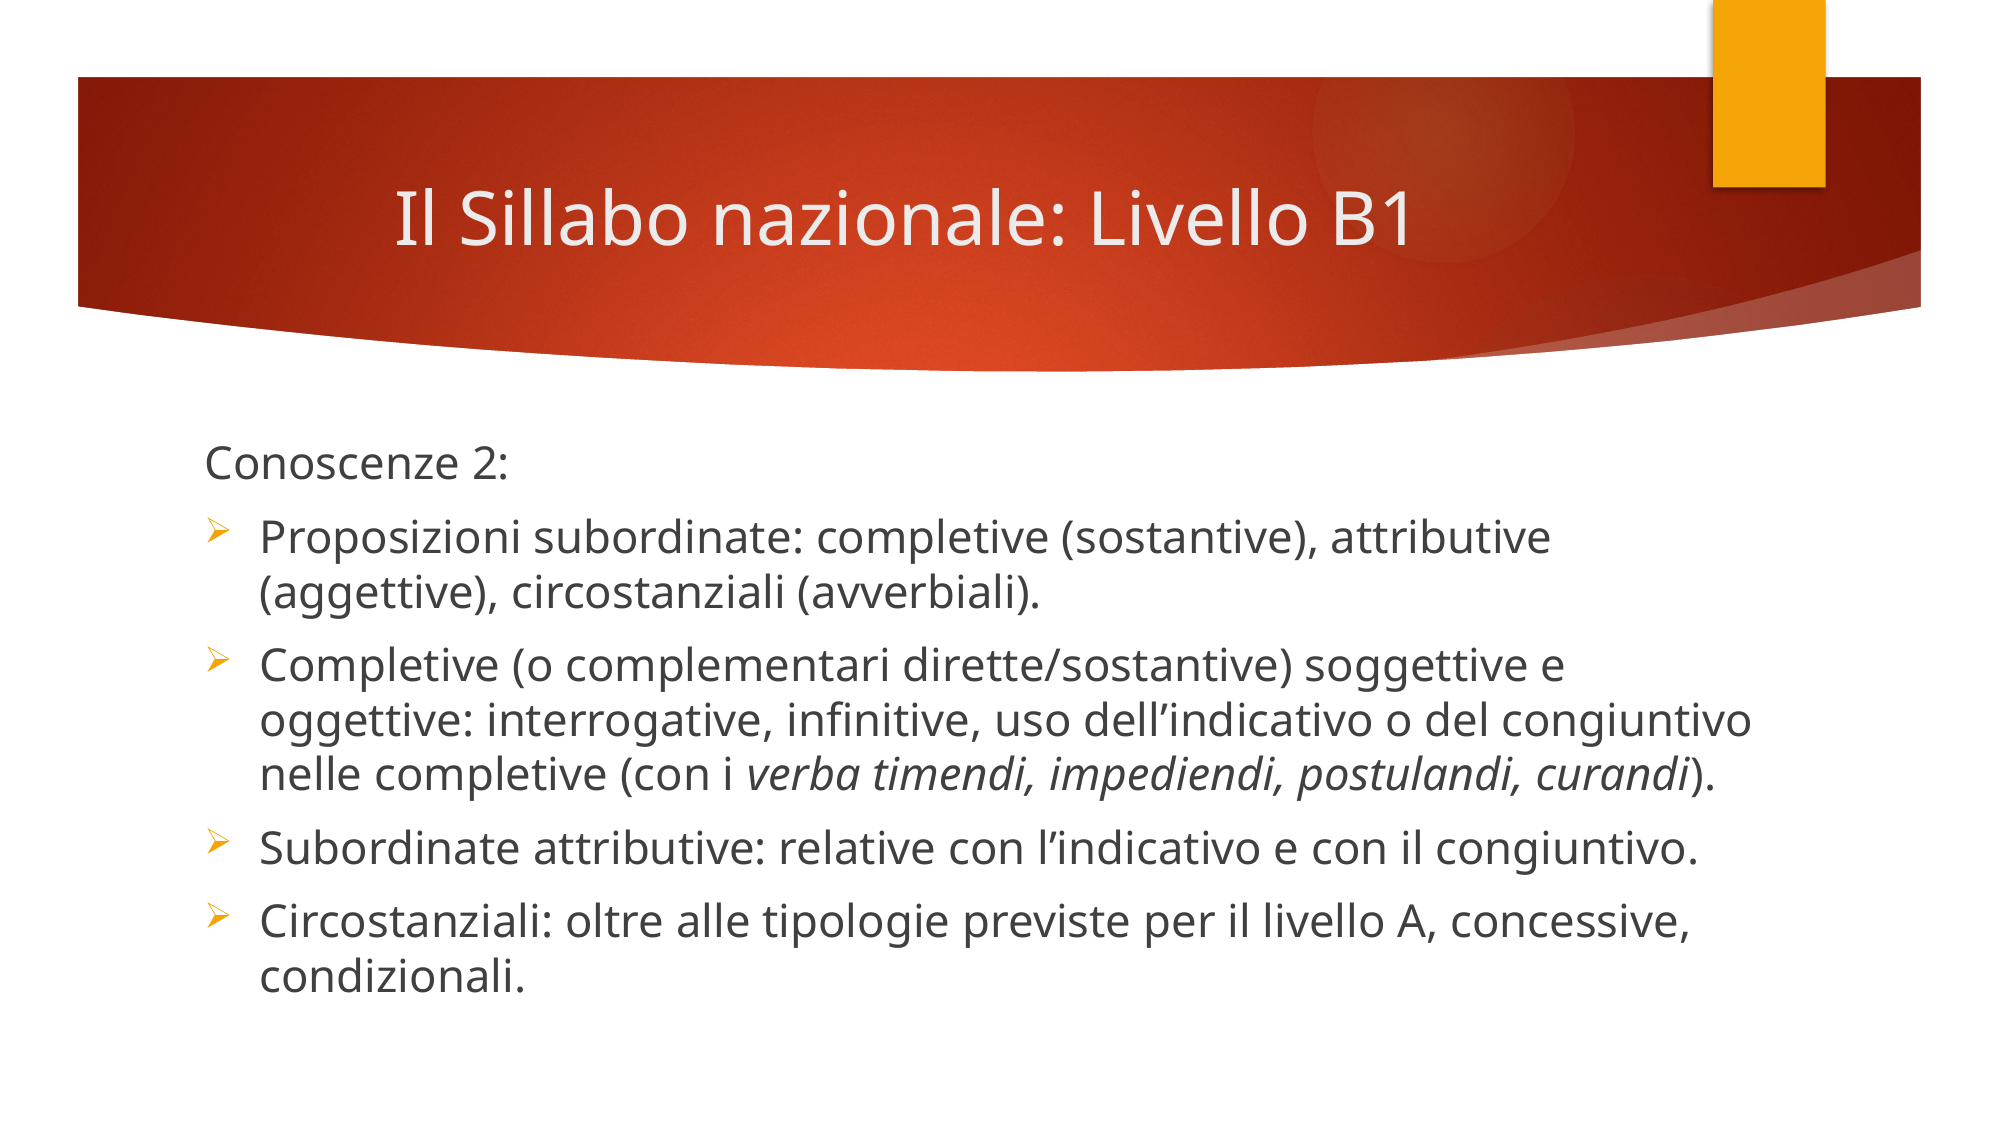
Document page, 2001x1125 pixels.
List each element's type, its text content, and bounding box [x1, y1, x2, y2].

title Il Sillabo nazionale: Livello B1 [189, 155, 1627, 275]
list Conoscenze 2: Proposizioni subordinate: completive (sostantive), attributive (aggettive), circostanziali (avverbiali). Completive (o complementari dirette/sostantive) soggettive e oggettive: interrogative, infinitive, uso dell’indicativo o del congiuntivo nelle completive (con i verba timendi, impediendi, postulandi, curandi). Subordinate attributive: relative con l’indicativo e con il congiuntivo. Circostanziali: oltre alle tipologie previste per il livello A, concessive, condizionali. [189, 427, 1796, 1017]
